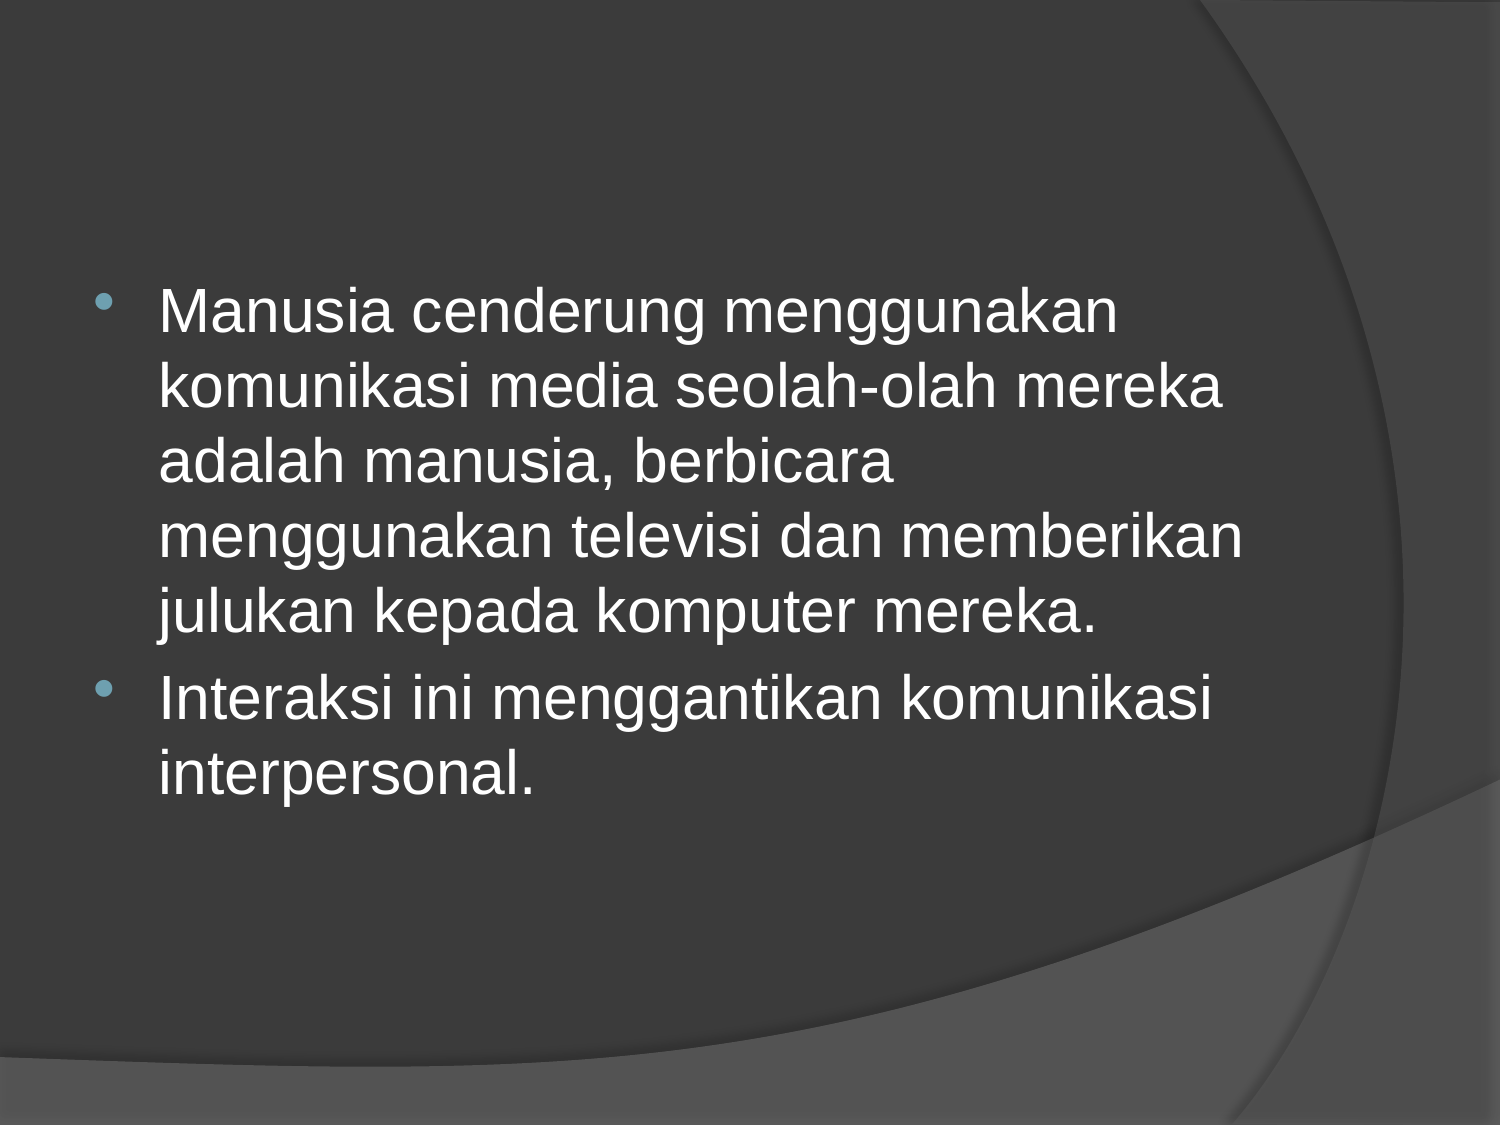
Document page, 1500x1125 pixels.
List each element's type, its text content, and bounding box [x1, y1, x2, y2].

list Manusia cenderung menggunakan komunikasi media seolah-olah mereka adalah manusia, berbicara menggunakan televisi dan memberikan julukan kepada komputer mereka. Interaksi ini menggantikan komunikasi interpersonal. [75, 262, 1300, 1005]
